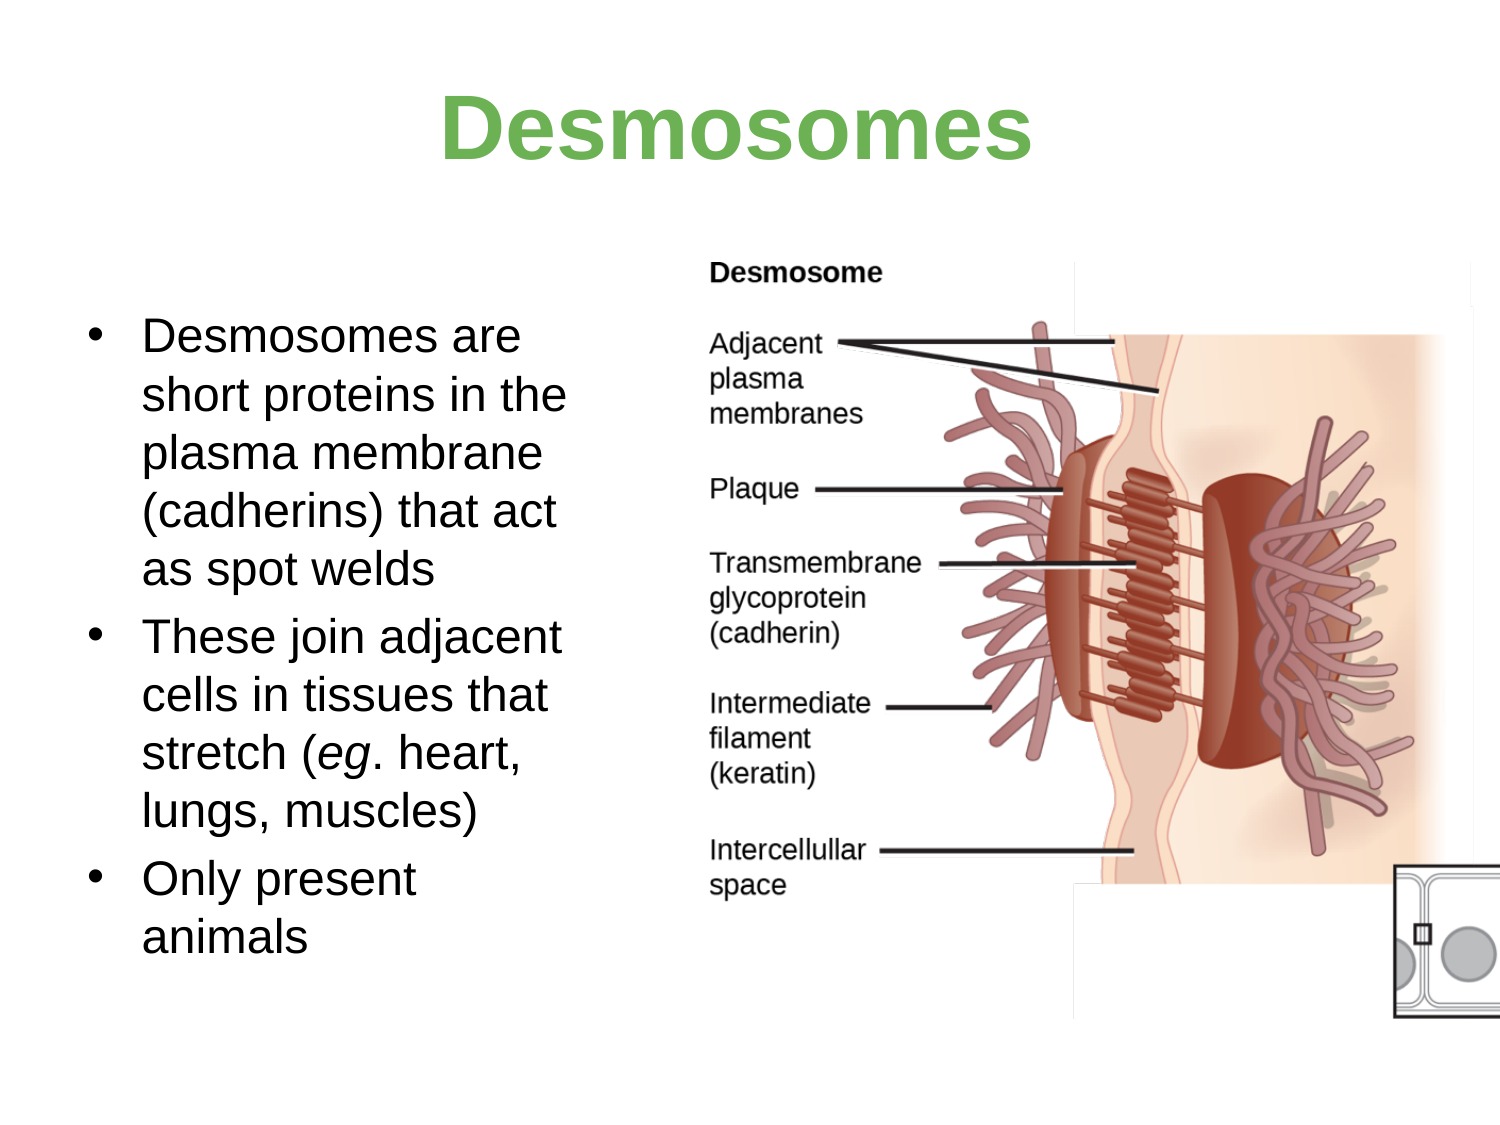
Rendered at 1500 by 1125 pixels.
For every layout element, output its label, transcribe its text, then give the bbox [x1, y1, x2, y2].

picture [709, 262, 1500, 1019]
title Desmosomes [75, 45, 1425, 200]
list Desmosomes are short proteins in the plasma membrane (cadherins) that act as spot welds These join adjacent cells in tissues that stretch (eg. heart, lungs, muscles) Only present animals [72, 296, 597, 985]
